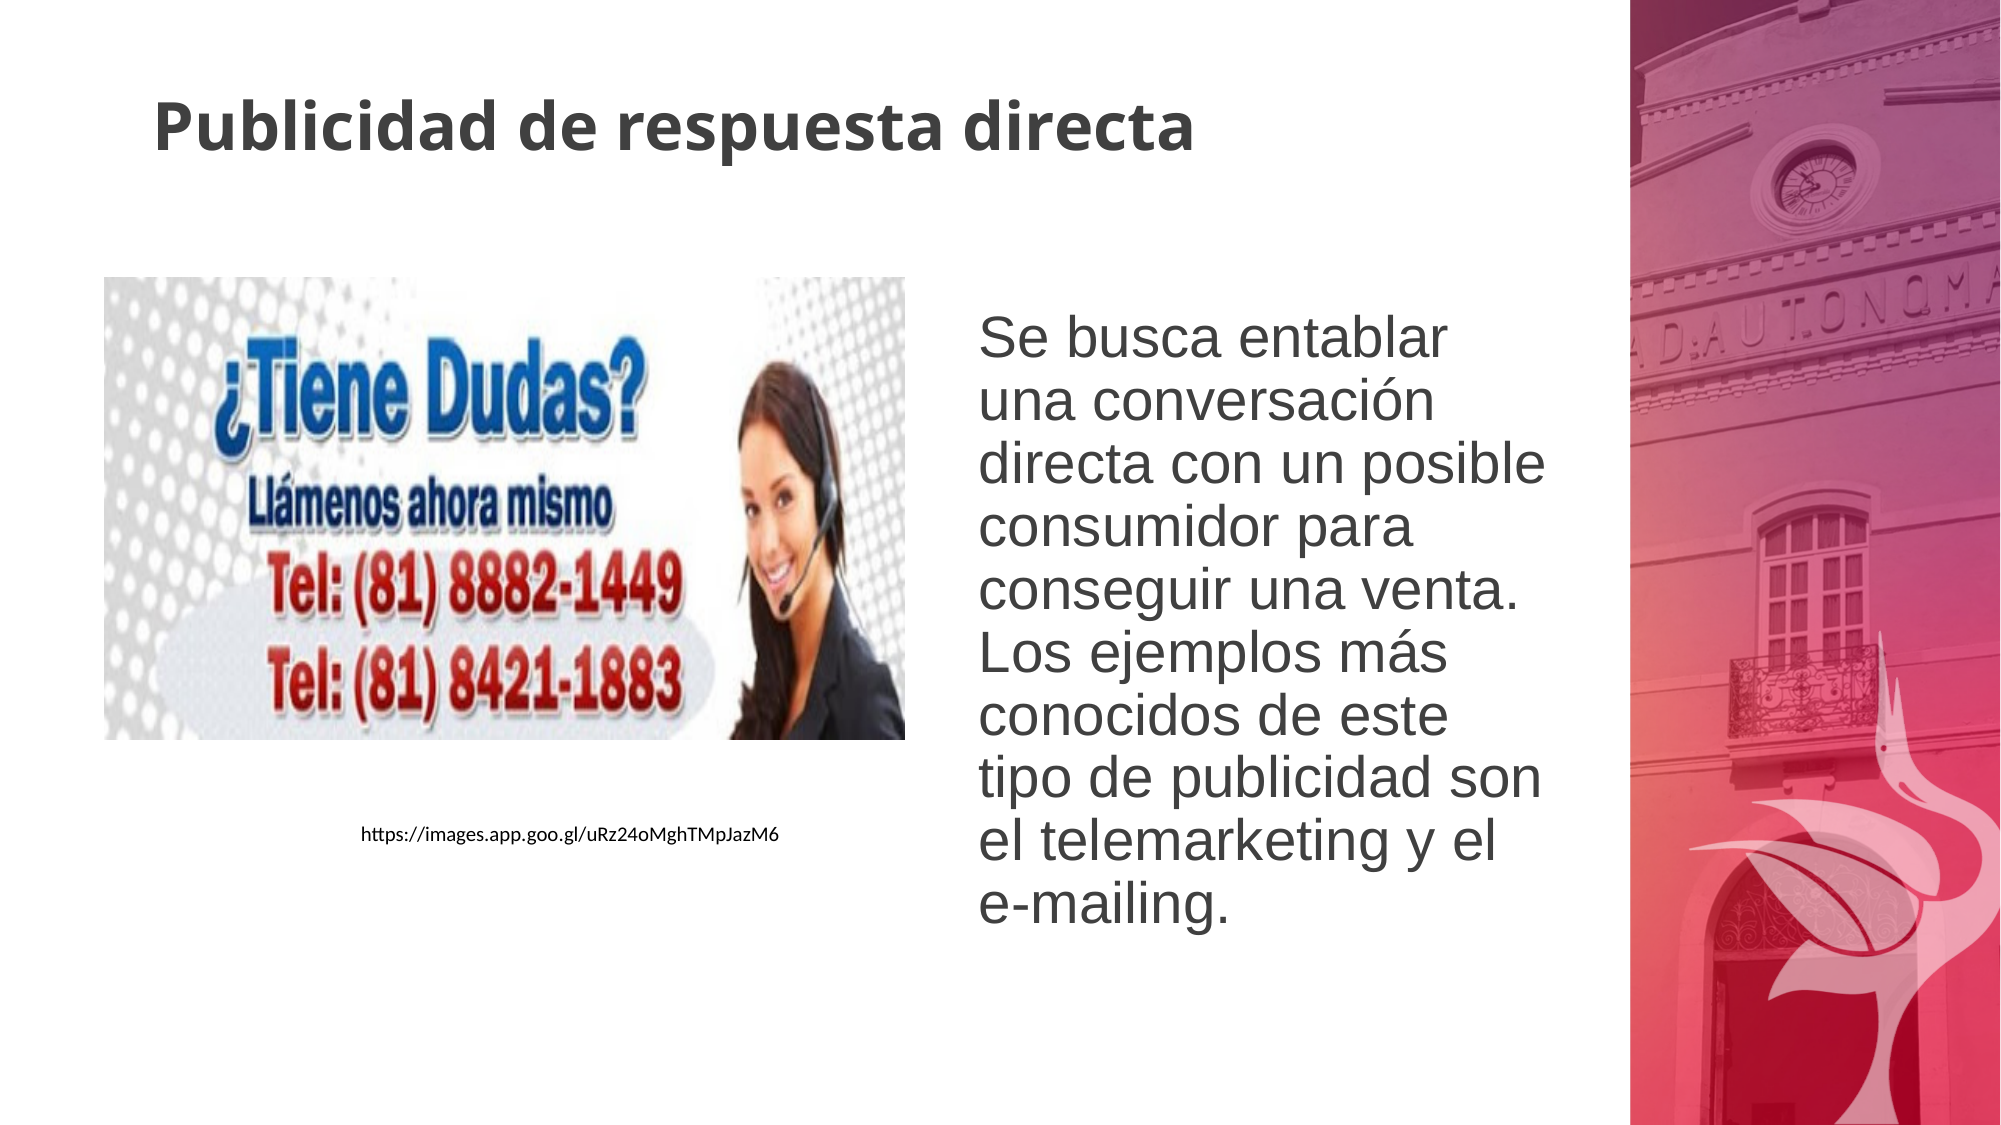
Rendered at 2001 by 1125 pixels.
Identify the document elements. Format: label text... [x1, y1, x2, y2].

title Publicidad de respuesta directa [137, 59, 1631, 278]
text_box https://images.app.goo.gl/uRz24oMghTMpJazM6 [346, 813, 795, 853]
list Se busca entablar una conversación directa con un posible consumidor para conseguir una venta. Los ejemplos más conocidos de este tipo de publicidad son el telemarketing y el e-mailing. [963, 299, 1569, 1014]
picture [1630, 0, 2001, 1125]
picture [104, 277, 905, 740]
